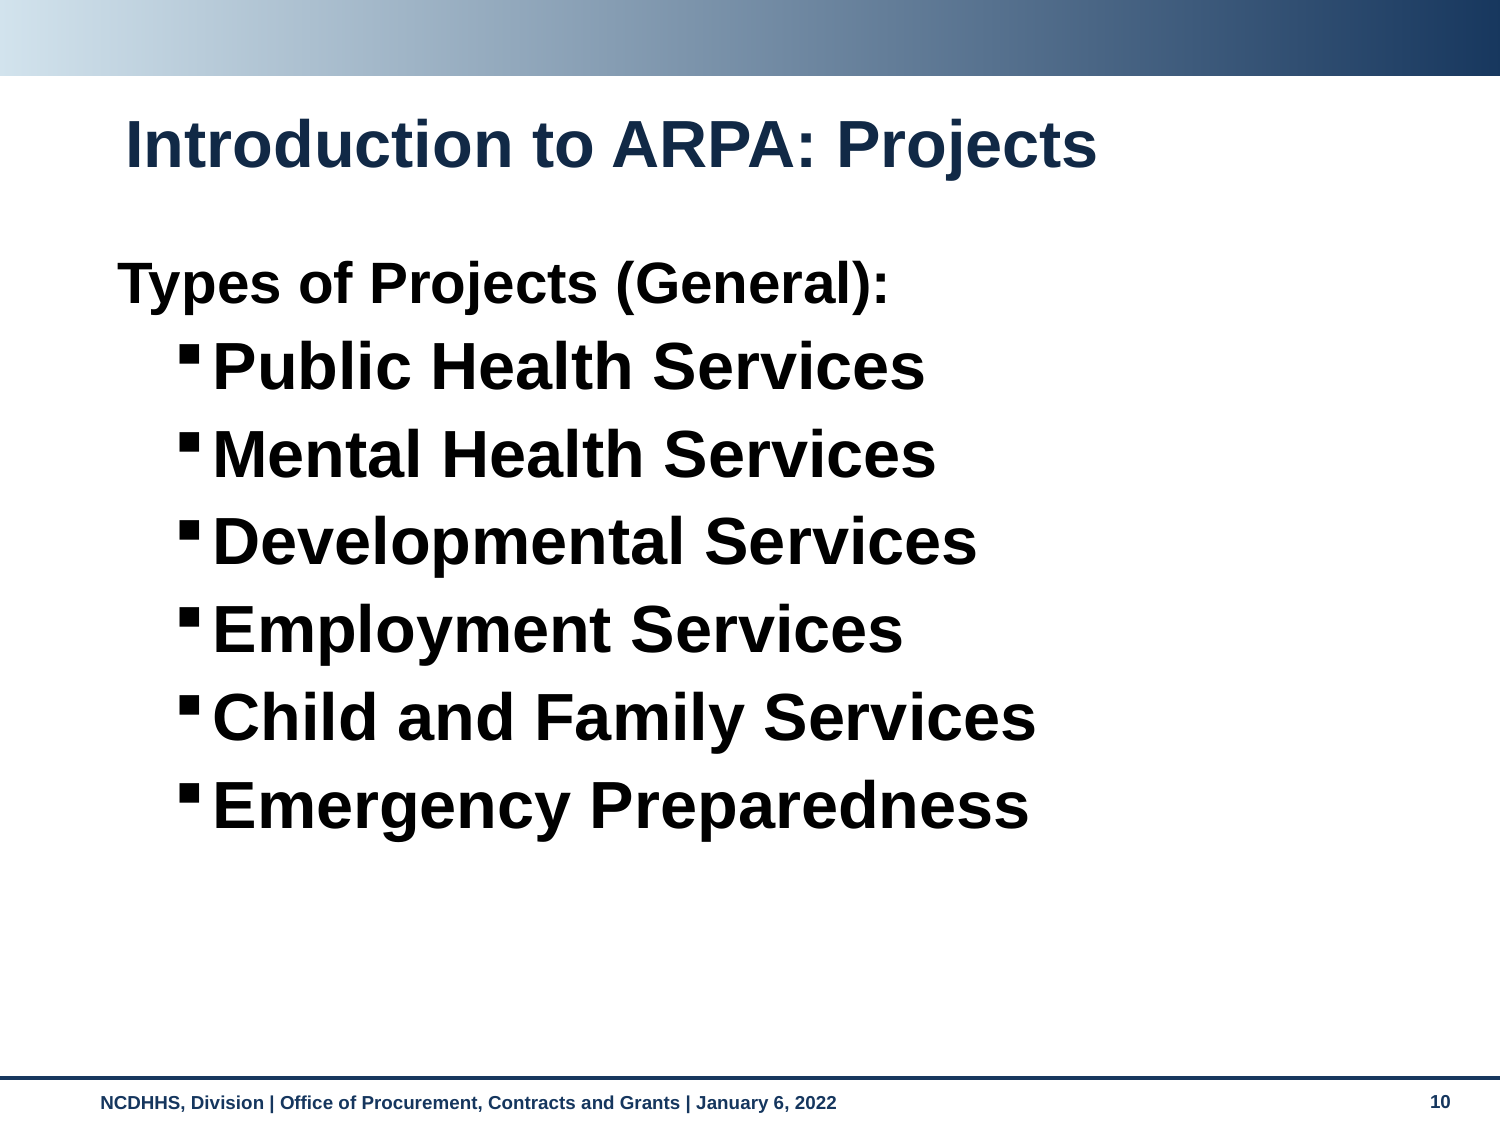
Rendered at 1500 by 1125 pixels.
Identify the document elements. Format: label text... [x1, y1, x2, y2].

title Introduction to ARPA: Projects [110, 102, 1398, 193]
list Types of Projects (General): Public Health Services Mental Health Services Developmental Services Employment Services Child and Family Services Emergency Preparedness [103, 237, 1398, 1025]
